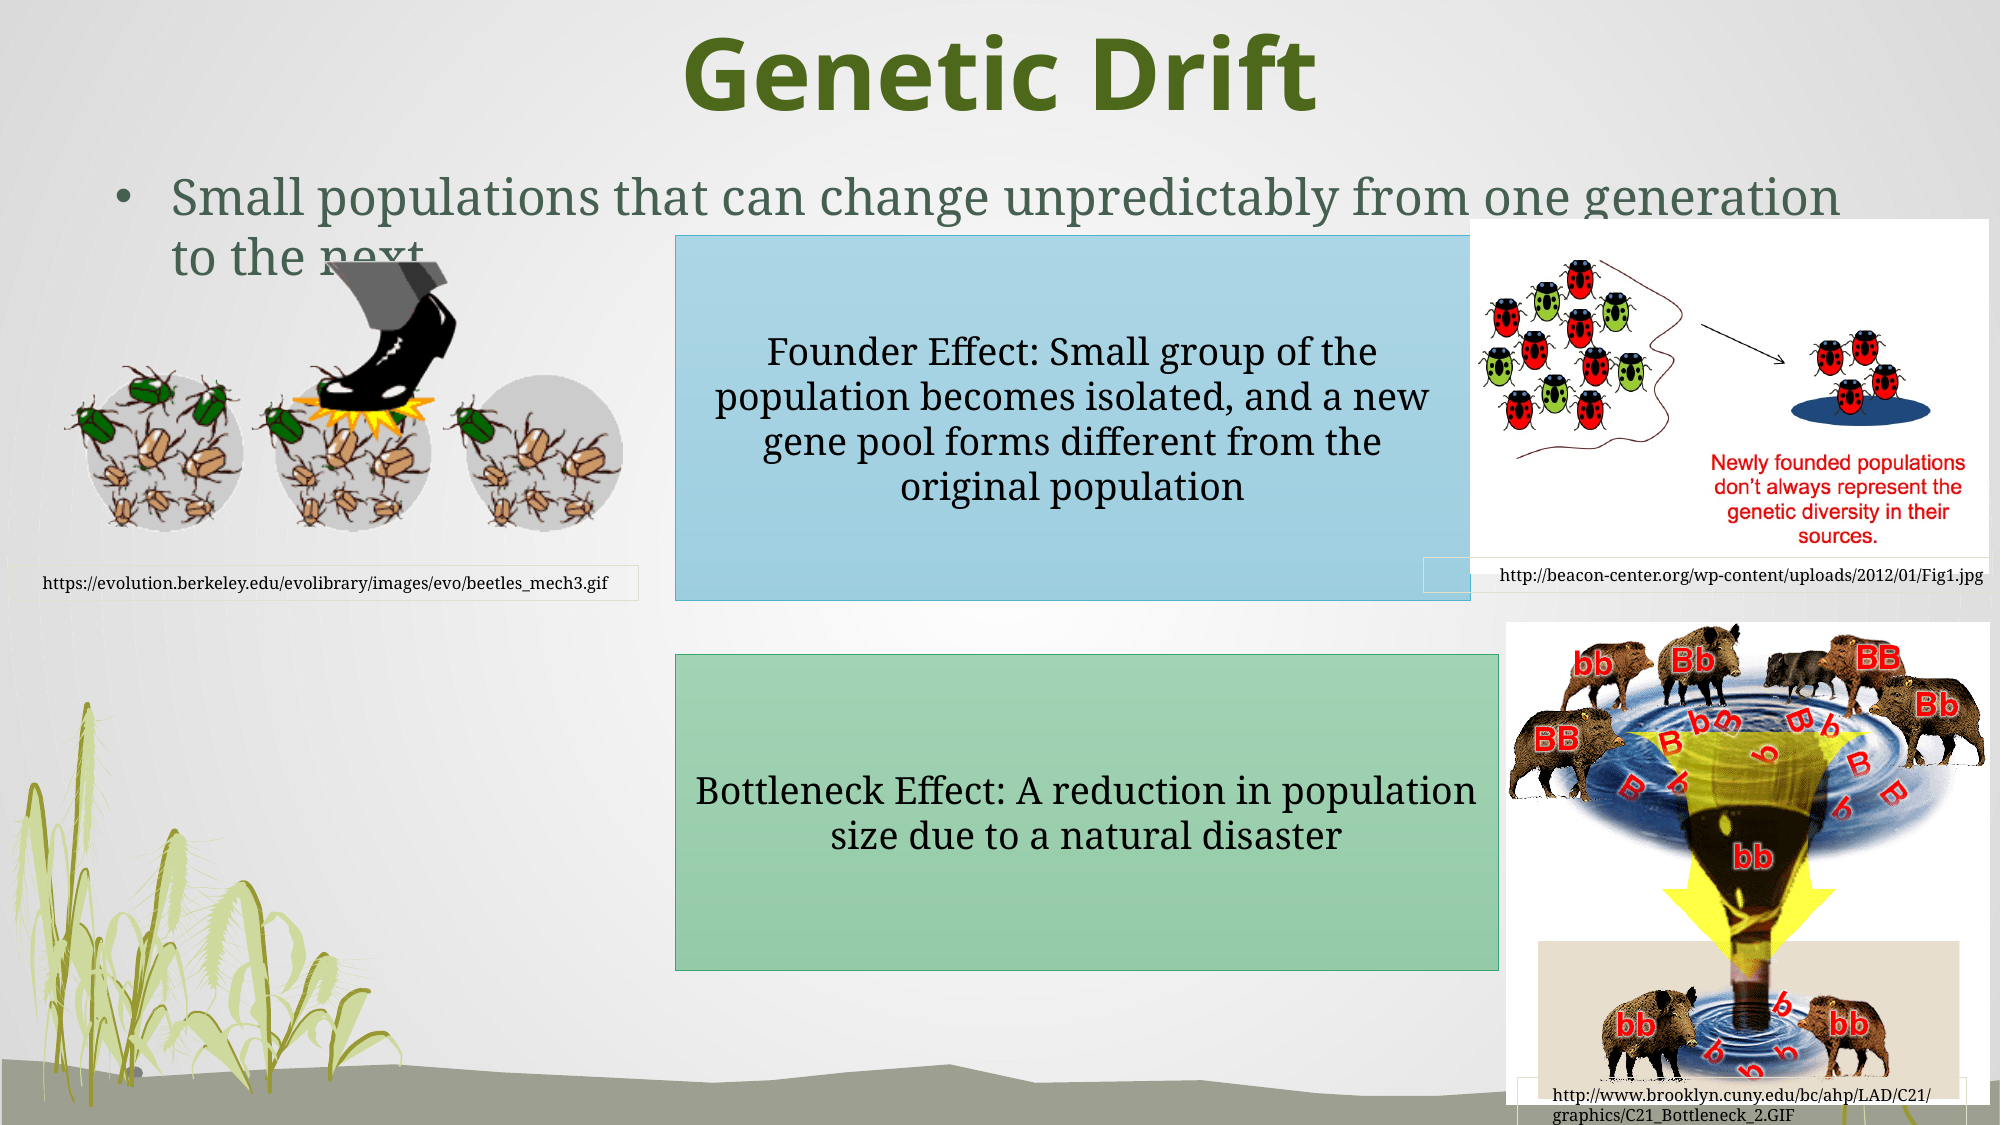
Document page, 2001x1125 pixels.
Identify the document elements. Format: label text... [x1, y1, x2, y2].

list Small populations that can change unpredictably from one generation to the next [99, 157, 1900, 864]
picture [64, 261, 623, 532]
picture [1470, 219, 1989, 574]
text_box Bottleneck Effect: A reduction in population size due to a natural disaster [675, 654, 1499, 971]
text_box http://beacon-center.org/wp-content/uploads/2012/01/Fig1.jpg [1423, 557, 2000, 593]
text_box https://evolution.berkeley.edu/evolibrary/images/evo/beetles_mech3.gif [12, 565, 639, 601]
title Genetic Drift [99, 0, 1900, 138]
text_box Founder Effect: Small group of the population becomes isolated, and a new gene pool forms different from the original population [675, 235, 1471, 601]
picture [1506, 622, 1990, 1106]
text_box http://www.brooklyn.cuny.edu/bc/ahp/LAD/C21/graphics/C21_Bottleneck_2.GIF [1517, 1106, 1967, 1125]
